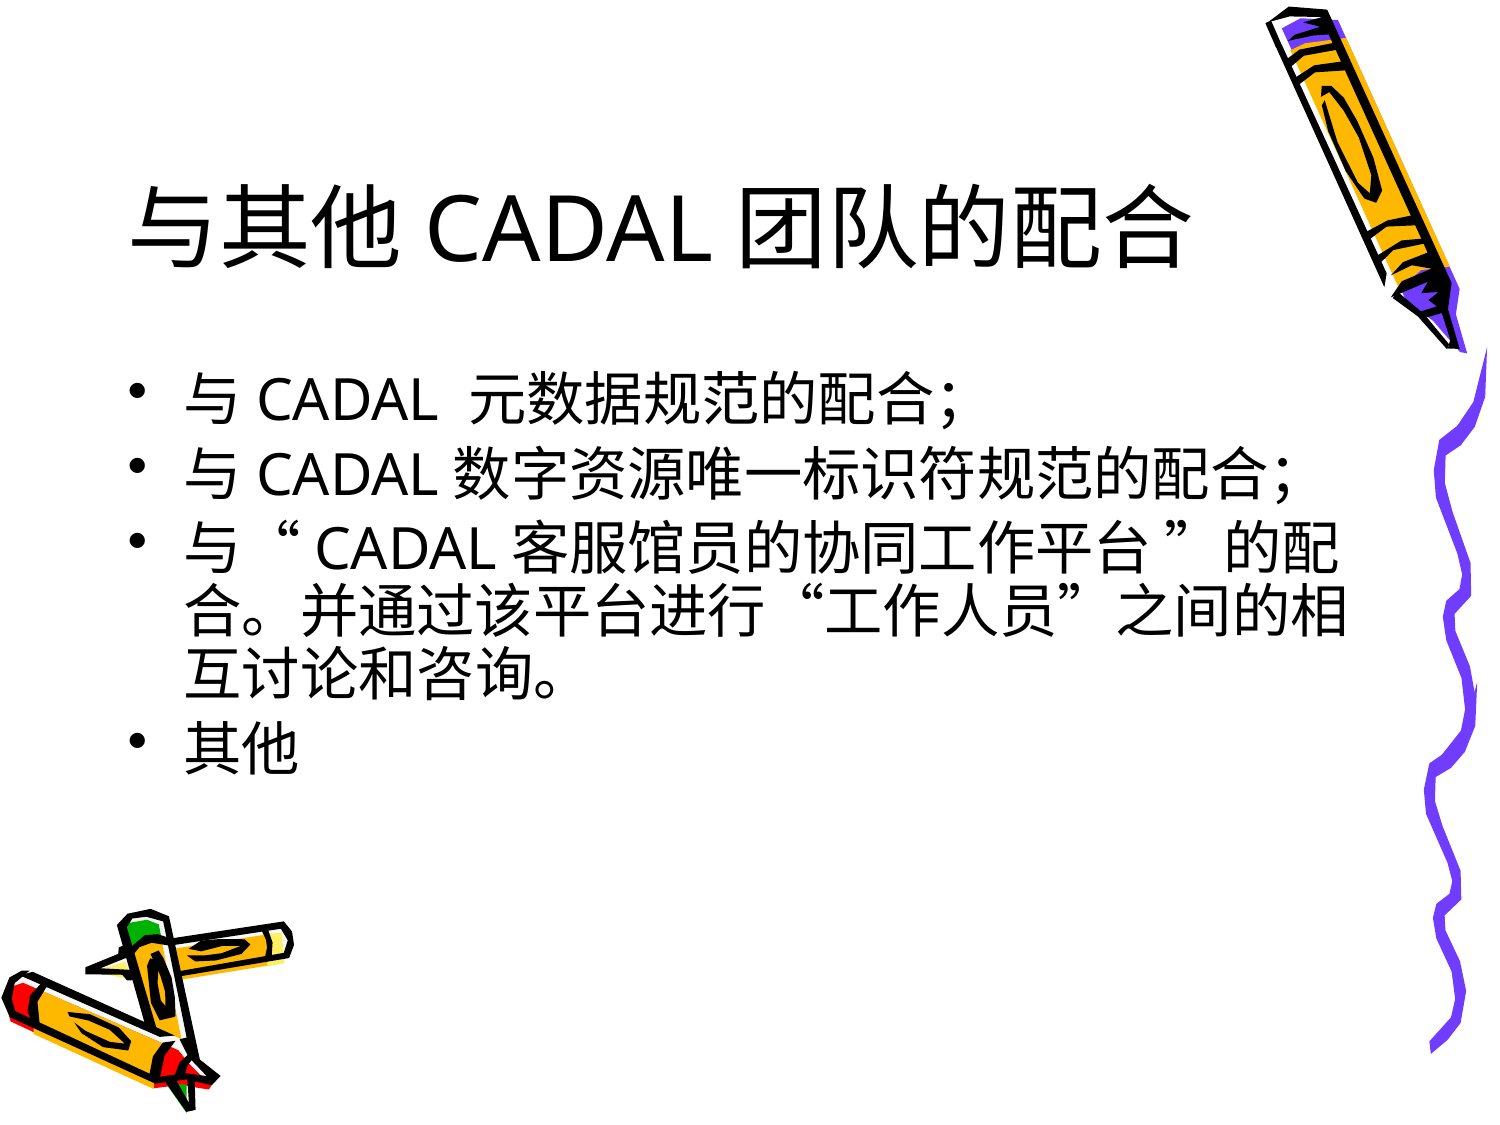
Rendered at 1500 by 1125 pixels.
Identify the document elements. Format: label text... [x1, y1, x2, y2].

title 与其他CADAL团队的配合 [112, 24, 1240, 288]
list 与CADAL 元数据规范的配合； 与CADAL数字资源唯一标识符规范的配合； 与“CADAL客服馆员的协同工作平台 ”的配合。并通过该平台进行“工作人员”之间的相互讨论和咨询。 其他 [112, 362, 1375, 863]
